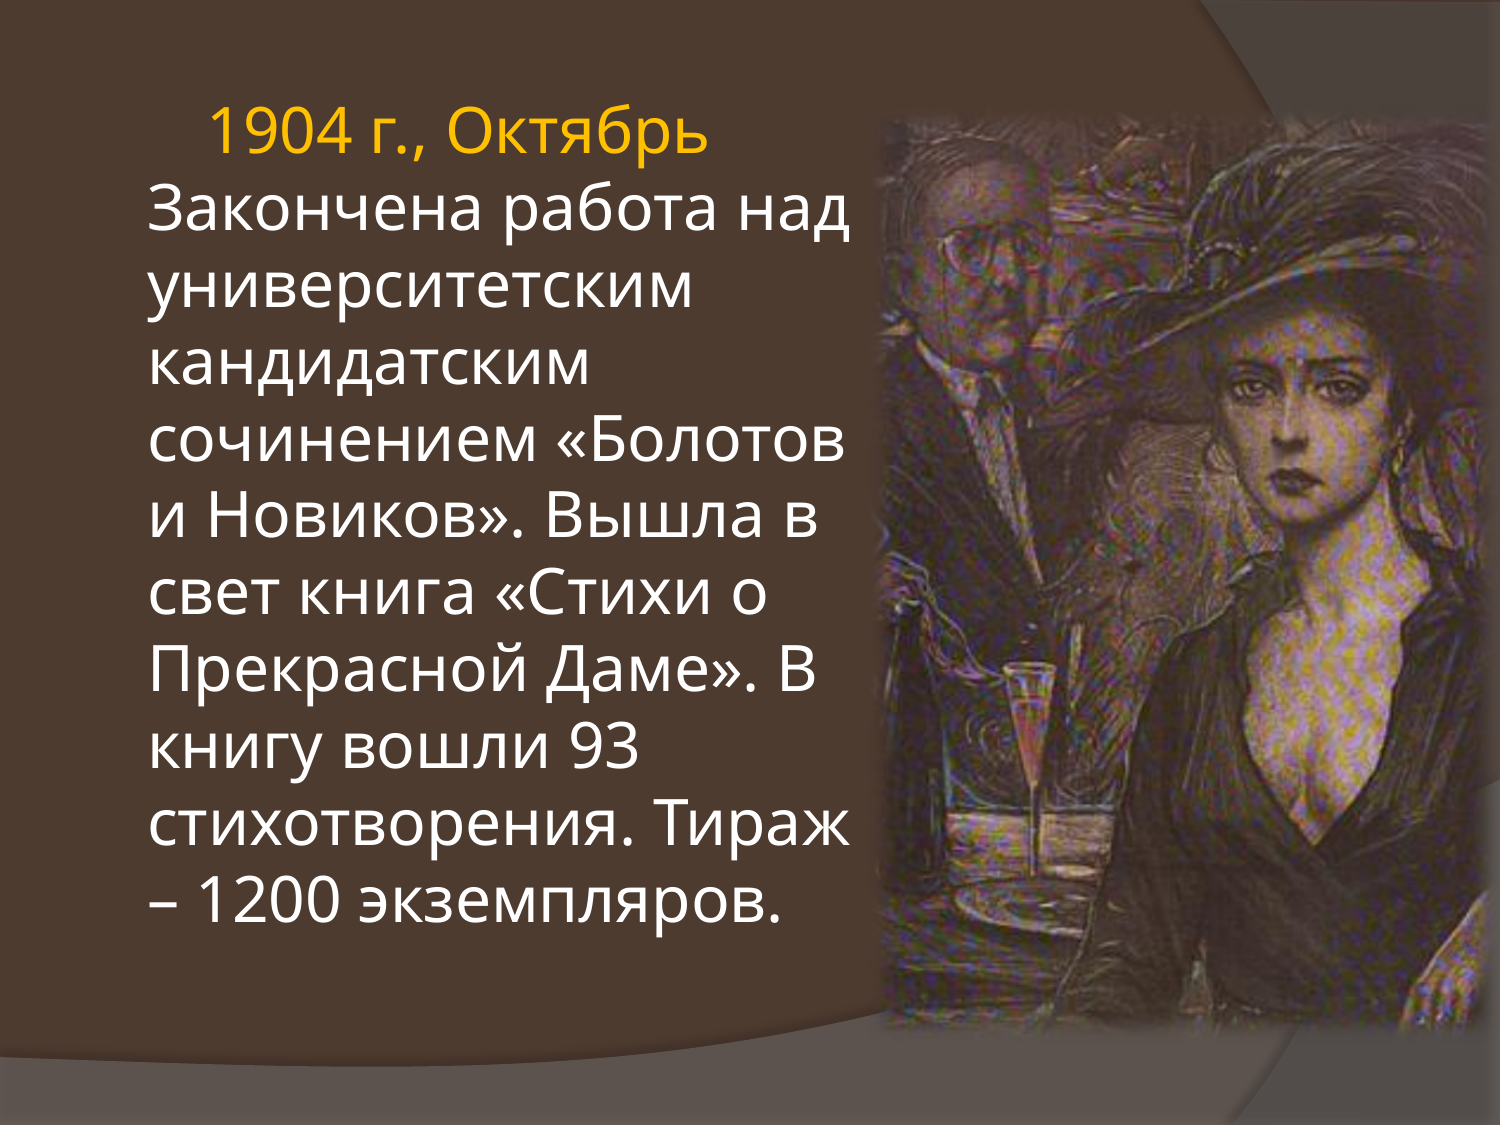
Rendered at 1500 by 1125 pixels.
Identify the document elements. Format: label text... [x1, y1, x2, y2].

list 1904 г., Октябрь Закончена работа над университетским кандидатским сочинением «Болотов и Новиков». Вышла в свет книга «Стихи о Прекрасной Даме». В книгу вошли 93 стихотворения. Тираж – 1200 экземпляров. [75, 82, 868, 1005]
picture [866, 105, 1500, 1045]
